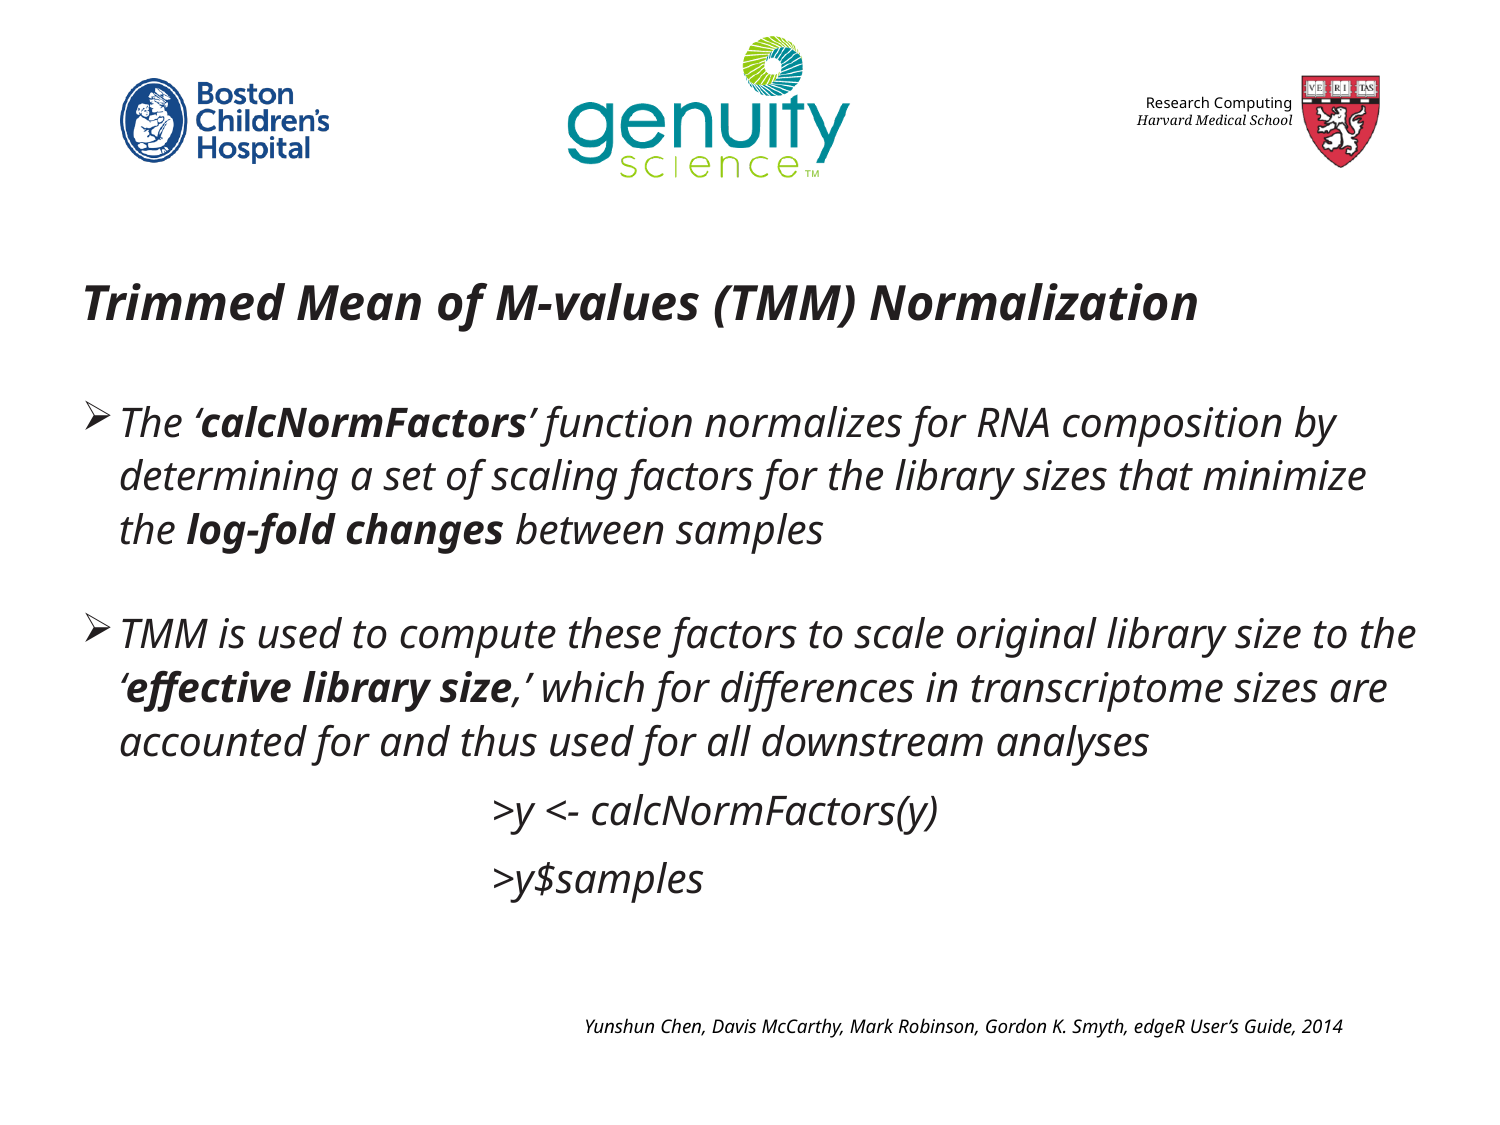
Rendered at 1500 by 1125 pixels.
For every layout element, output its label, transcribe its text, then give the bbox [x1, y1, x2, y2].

picture [120, 78, 329, 164]
picture [558, 32, 856, 190]
text_box Yunshun Chen, Davis McCarthy, Mark Robinson, Gordon K. Smyth, edgeR User’s Guide, 2014 [400, 1007, 1500, 1045]
text_box Trimmed Mean of M-values (TMM) Normalization The ‘calcNormFactors’ function normalizes for RNA composition by determining a set of scaling factors for the library sizes that minimize the log-fold changes between samples TMM is used to compute these factors to scale original library size to the ‘effective library size,’ which for differences in transcriptome sizes are accounted for and thus used for all downstream analyses >y <- calcNormFactors(y) >y$samples [67, 258, 1433, 980]
picture [1301, 75, 1380, 168]
